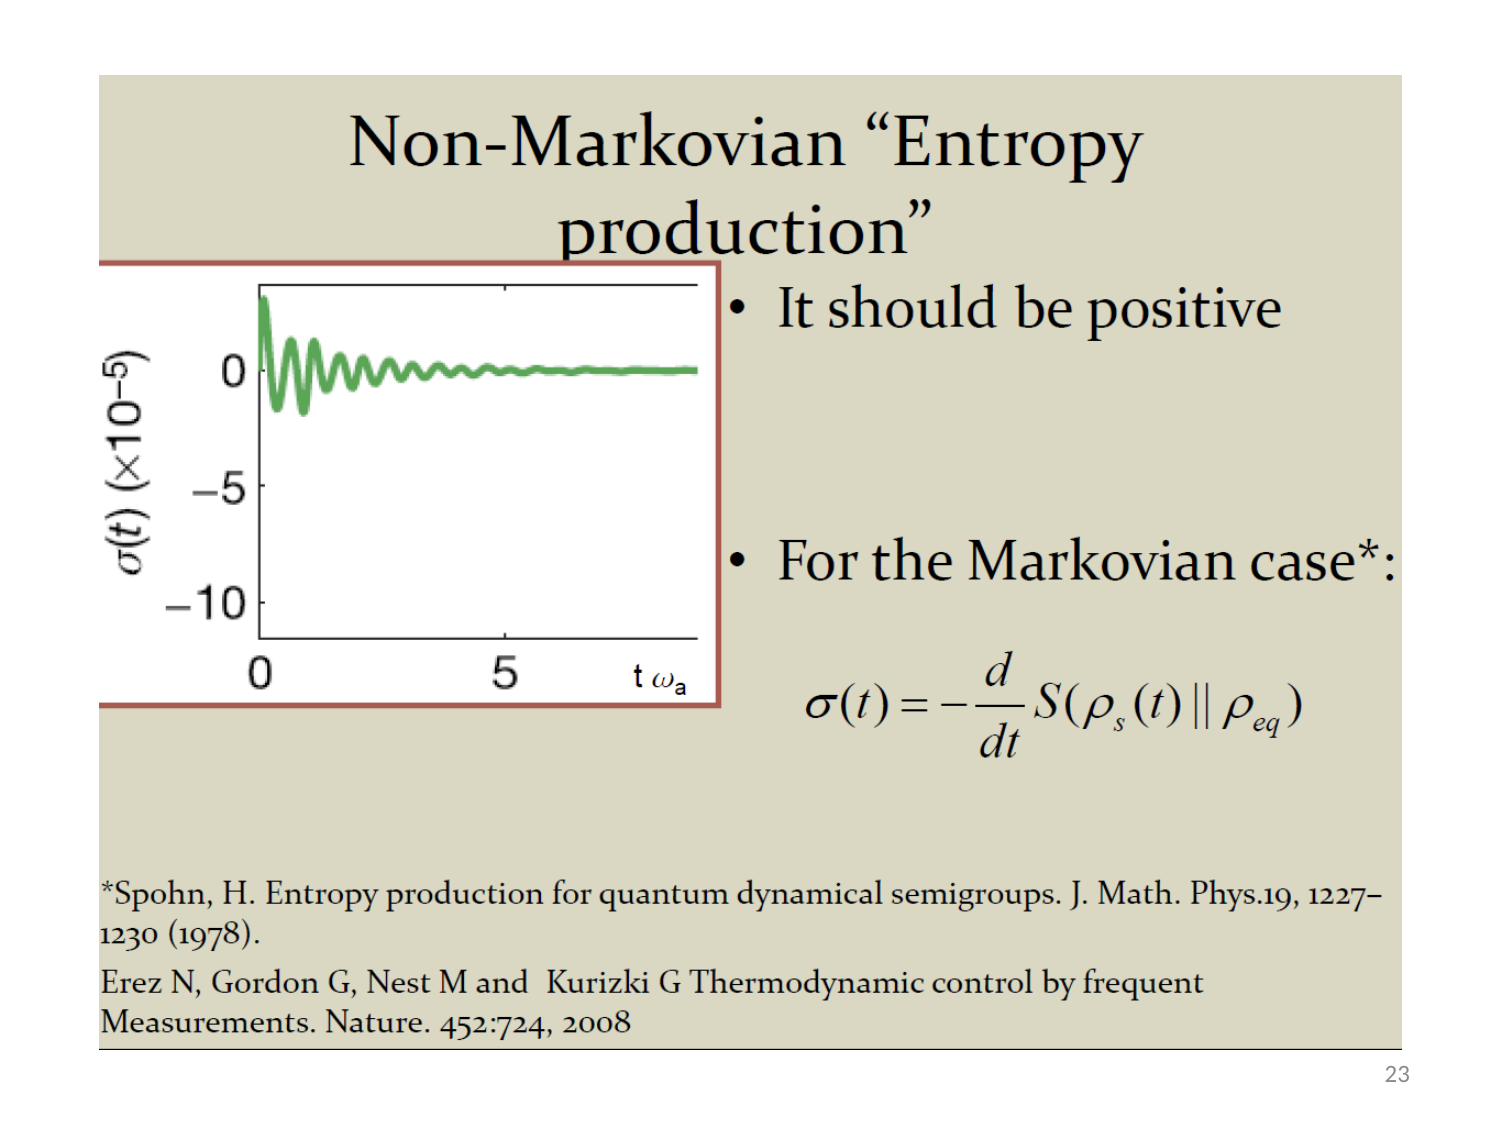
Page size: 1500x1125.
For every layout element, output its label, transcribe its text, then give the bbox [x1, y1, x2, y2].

slide_number 23 [1074, 1042, 1425, 1103]
picture [99, 75, 1402, 1051]
